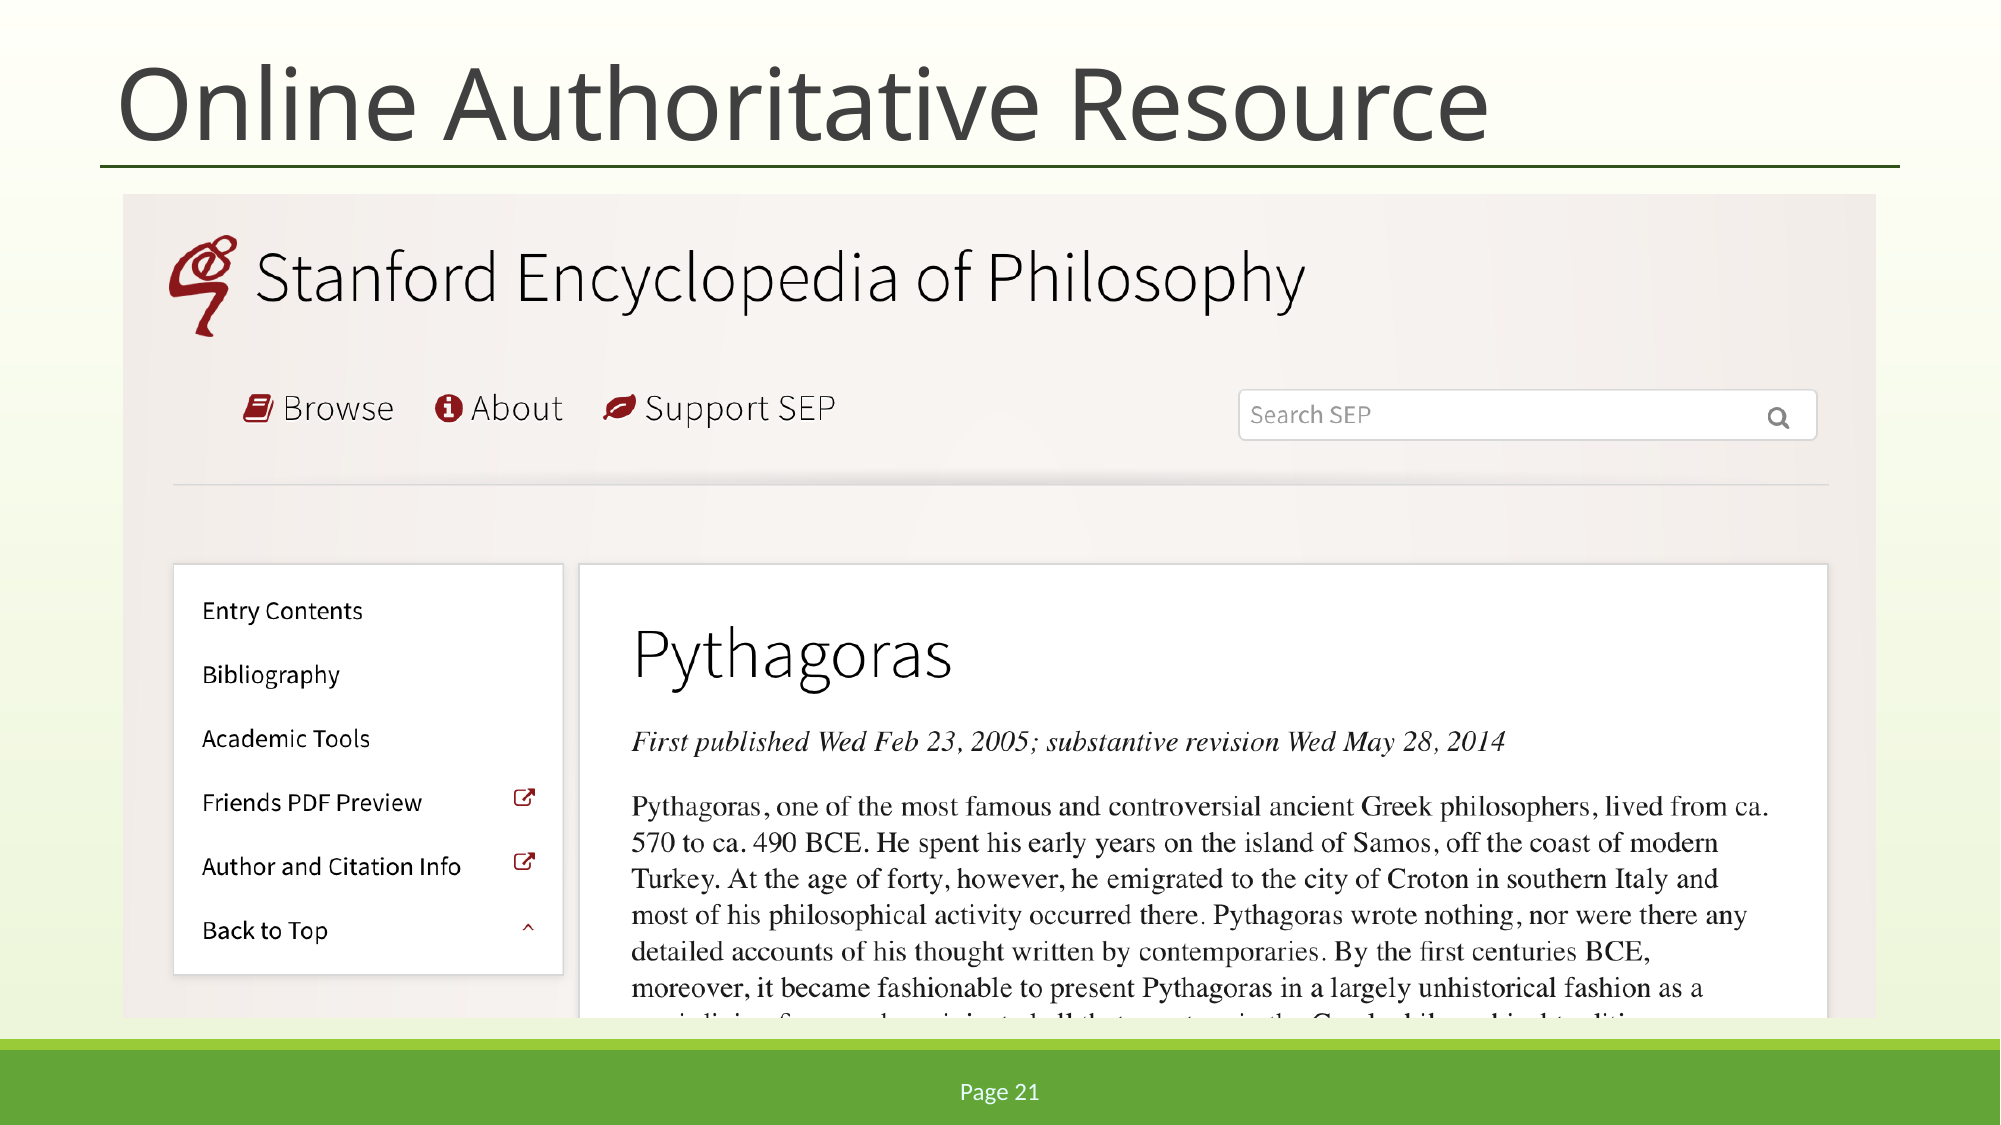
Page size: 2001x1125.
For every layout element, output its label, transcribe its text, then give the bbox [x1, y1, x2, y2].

title Online Authoritative Resource [100, 47, 1901, 169]
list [122, 193, 1877, 1018]
